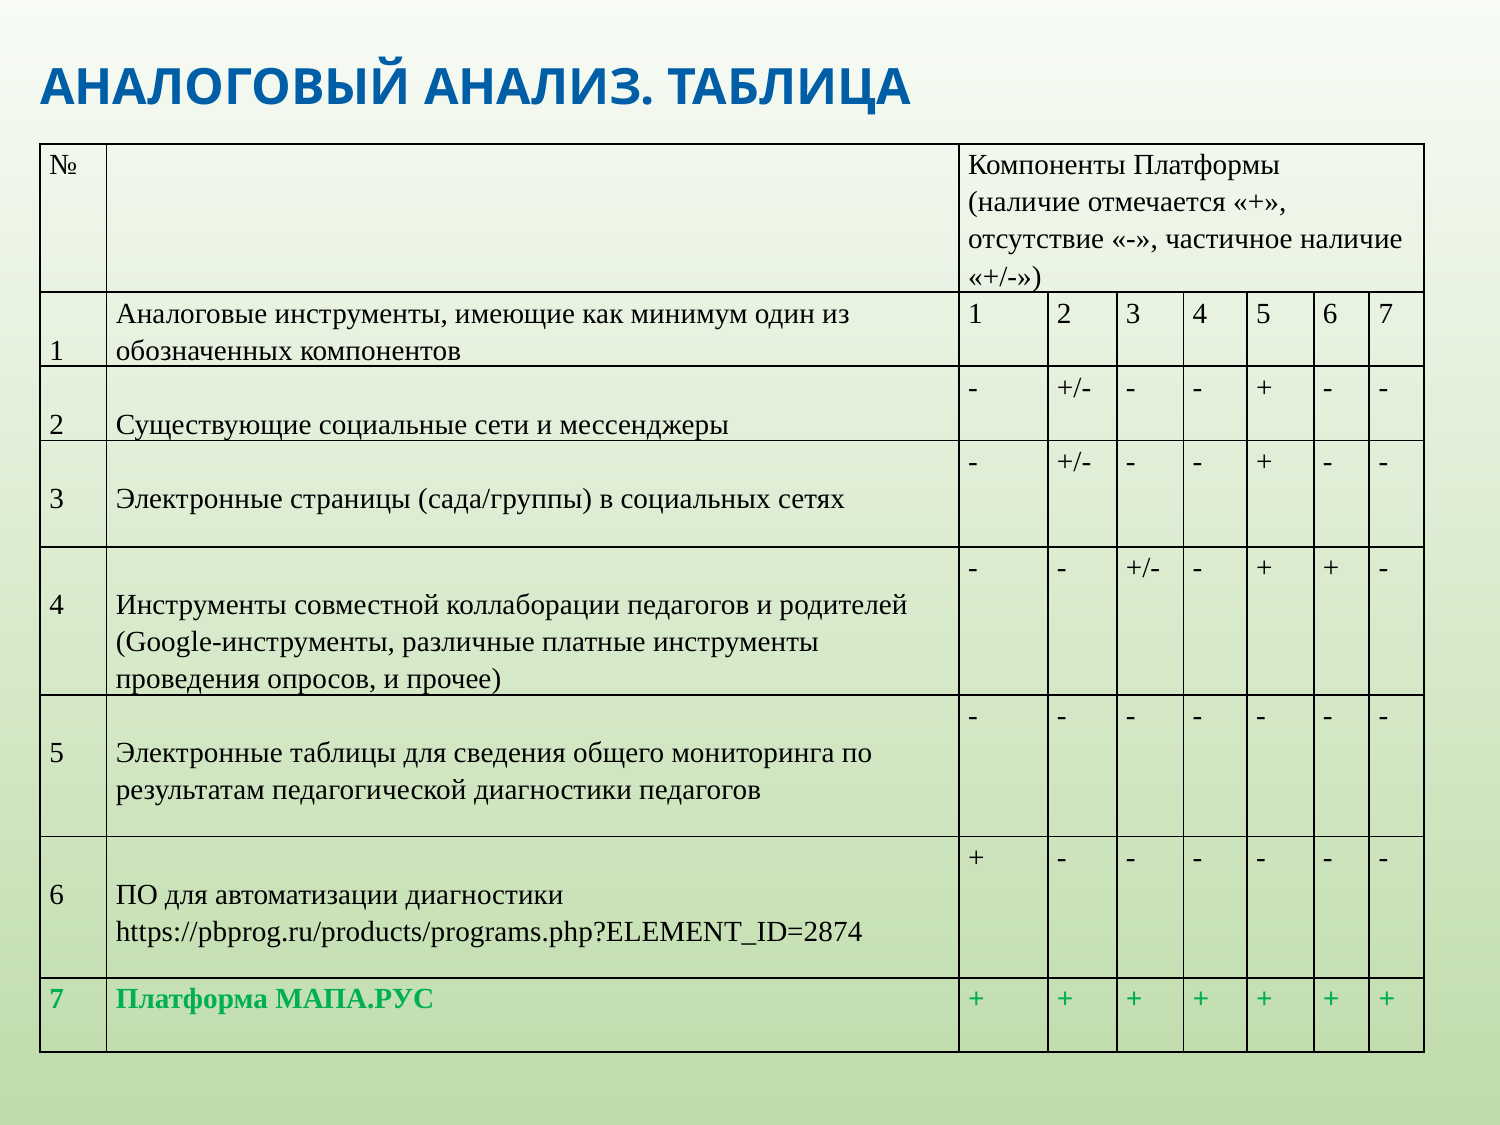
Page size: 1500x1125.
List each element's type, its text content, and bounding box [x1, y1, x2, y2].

table_cell - [1370, 837, 1423, 977]
table_cell 3 [1118, 293, 1183, 365]
table_cell - [1118, 367, 1183, 440]
table_cell + [1248, 979, 1313, 1051]
table_cell + [960, 979, 1047, 1051]
table_cell - [1370, 367, 1423, 440]
table_cell - [1248, 837, 1313, 977]
table_cell 2 [41, 367, 106, 440]
table_cell 2 [1049, 293, 1116, 365]
table_cell 1 [960, 293, 1047, 365]
table_cell 7 [1370, 293, 1423, 365]
table_cell - [1118, 696, 1183, 836]
table_cell - [1184, 441, 1246, 546]
table_cell 3 [41, 441, 106, 546]
table_cell Существующие социальные сети и мессенджеры [107, 367, 958, 440]
table_cell - [1049, 837, 1116, 977]
table_cell - [1184, 696, 1246, 836]
table_cell - [1118, 441, 1183, 546]
table_cell - [960, 548, 1047, 694]
table_cell +/- [1049, 367, 1116, 440]
table_cell + [1248, 367, 1313, 440]
table_header Компоненты Платформы (наличие отмечается «+», отсутствие «-», частичное наличие «+/-») [960, 145, 1423, 291]
table_cell - [1049, 696, 1116, 836]
table_header № [41, 145, 106, 291]
table_cell + [1248, 548, 1313, 694]
table_cell Аналоговые инструменты, имеющие как минимум один из обозначенных компонентов [107, 293, 958, 365]
table_cell + [1184, 979, 1246, 1051]
table_header [107, 145, 958, 291]
table_cell - [1184, 548, 1246, 694]
table_cell Инструменты совместной коллаборации педагогов и родителей (Google-инструменты, различные платные инструменты проведения опросов, и прочее) [107, 548, 958, 694]
table_cell - [1248, 696, 1313, 836]
table_cell Электронные таблицы для сведения общего мониторинга по результатам педагогической диагностики педагогов [107, 696, 958, 836]
table_cell - [1049, 548, 1116, 694]
table_cell 4 [41, 548, 106, 694]
table_cell ПО для автоматизации диагностики https://pbprog.ru/products/programs.php?ELEMENT_ID=2874 [107, 837, 958, 977]
table_cell 6 [41, 837, 106, 977]
table_cell - [960, 696, 1047, 836]
table_cell + [1370, 979, 1423, 1051]
table_cell - [1315, 696, 1368, 836]
table_cell 5 [41, 696, 106, 836]
table_cell Электронные страницы (сада/группы) в социальных сетях [107, 441, 958, 546]
table_cell - [1315, 367, 1368, 440]
table_cell - [1118, 837, 1183, 977]
text_box АНАЛОГОВЫЙ АНАЛИЗ. ТАБЛИЦА [39, 40, 1418, 143]
table_cell - [1370, 548, 1423, 694]
table_cell - [960, 441, 1047, 546]
table_cell 1 [41, 293, 106, 365]
table_cell 7 [41, 979, 106, 1051]
table_cell 4 [1184, 293, 1246, 365]
table_cell 5 [1248, 293, 1313, 365]
table_cell - [1184, 837, 1246, 977]
table_cell - [1184, 367, 1246, 440]
table_cell + [1248, 441, 1313, 546]
table_cell Платформа МАПА.РУС [107, 979, 958, 1051]
table_cell +/- [1118, 548, 1183, 694]
table_cell - [960, 367, 1047, 440]
table_cell + [1049, 979, 1116, 1051]
table_cell + [960, 837, 1047, 977]
table_cell 6 [1315, 293, 1368, 365]
table_cell + [1118, 979, 1183, 1051]
table_cell - [1370, 441, 1423, 546]
table_cell - [1315, 837, 1368, 977]
table_cell + [1315, 548, 1368, 694]
table_cell - [1315, 441, 1368, 546]
table_cell - [1370, 696, 1423, 836]
table_cell + [1315, 979, 1368, 1051]
table_cell +/- [1049, 441, 1116, 546]
